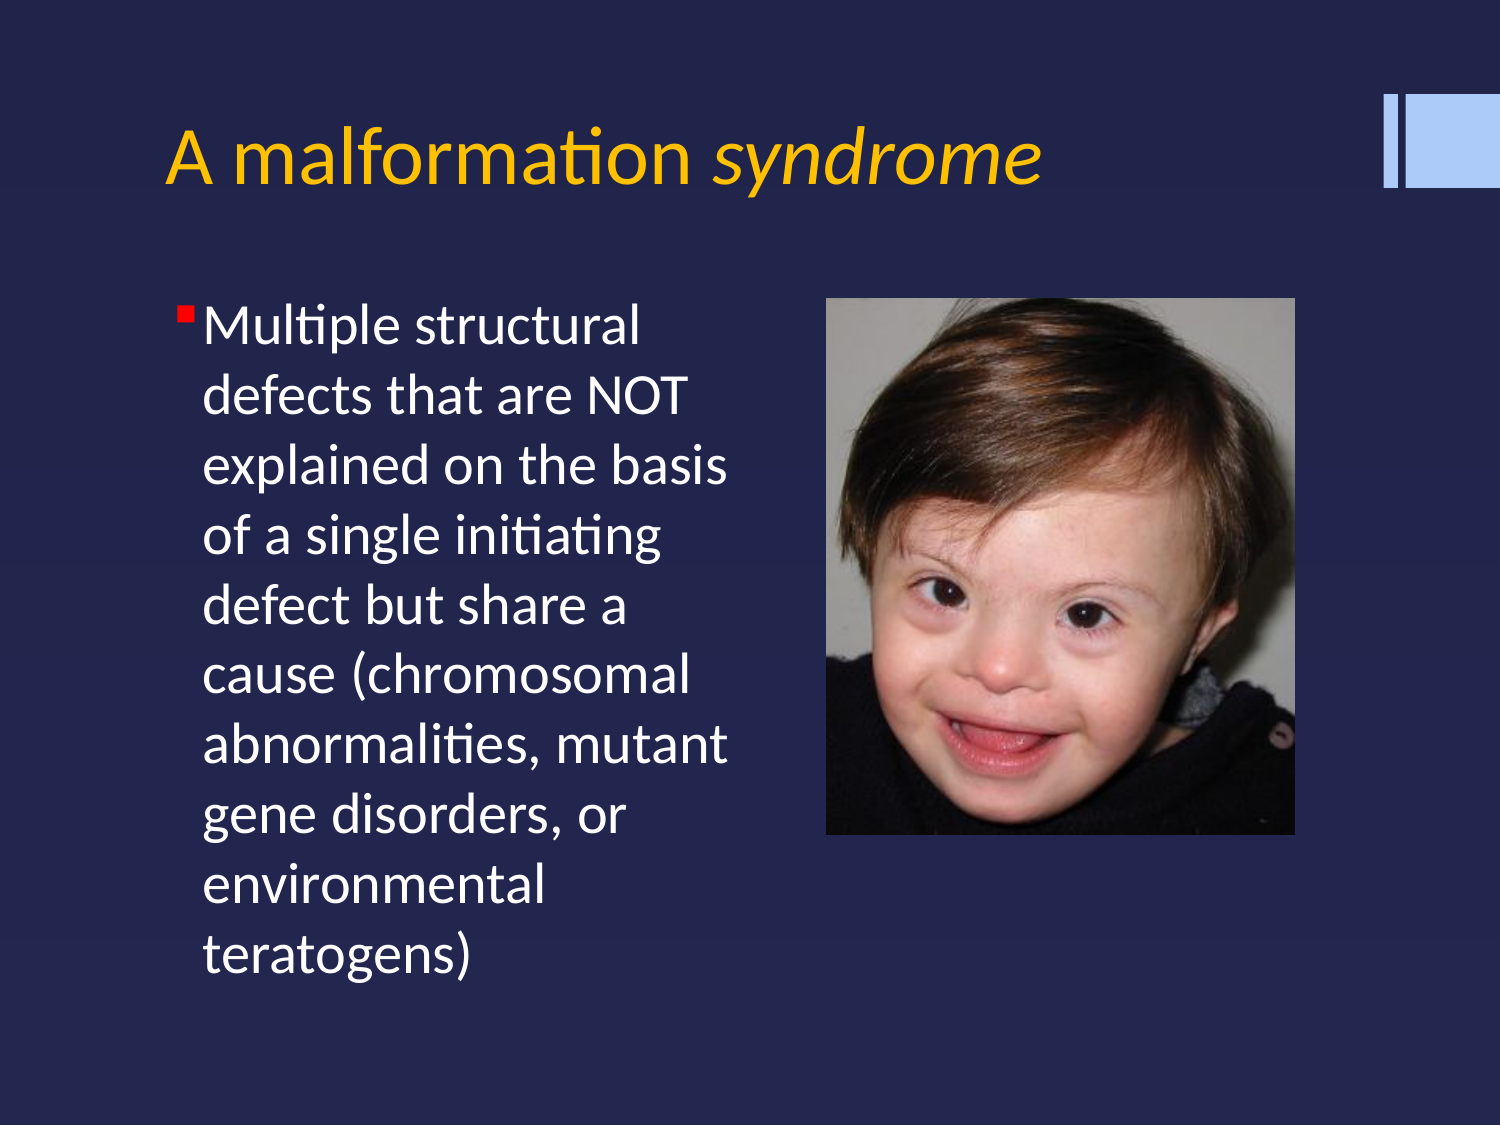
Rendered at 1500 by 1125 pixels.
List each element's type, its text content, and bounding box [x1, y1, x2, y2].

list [825, 297, 1296, 835]
list Multiple structural defects that are NOT explained on the basis of a single initiating defect but share a cause (chromosomal abnormalities, mutant gene disorders, or environmental teratogens) [150, 278, 786, 1035]
title A malformation syndrome [150, 19, 1350, 209]
